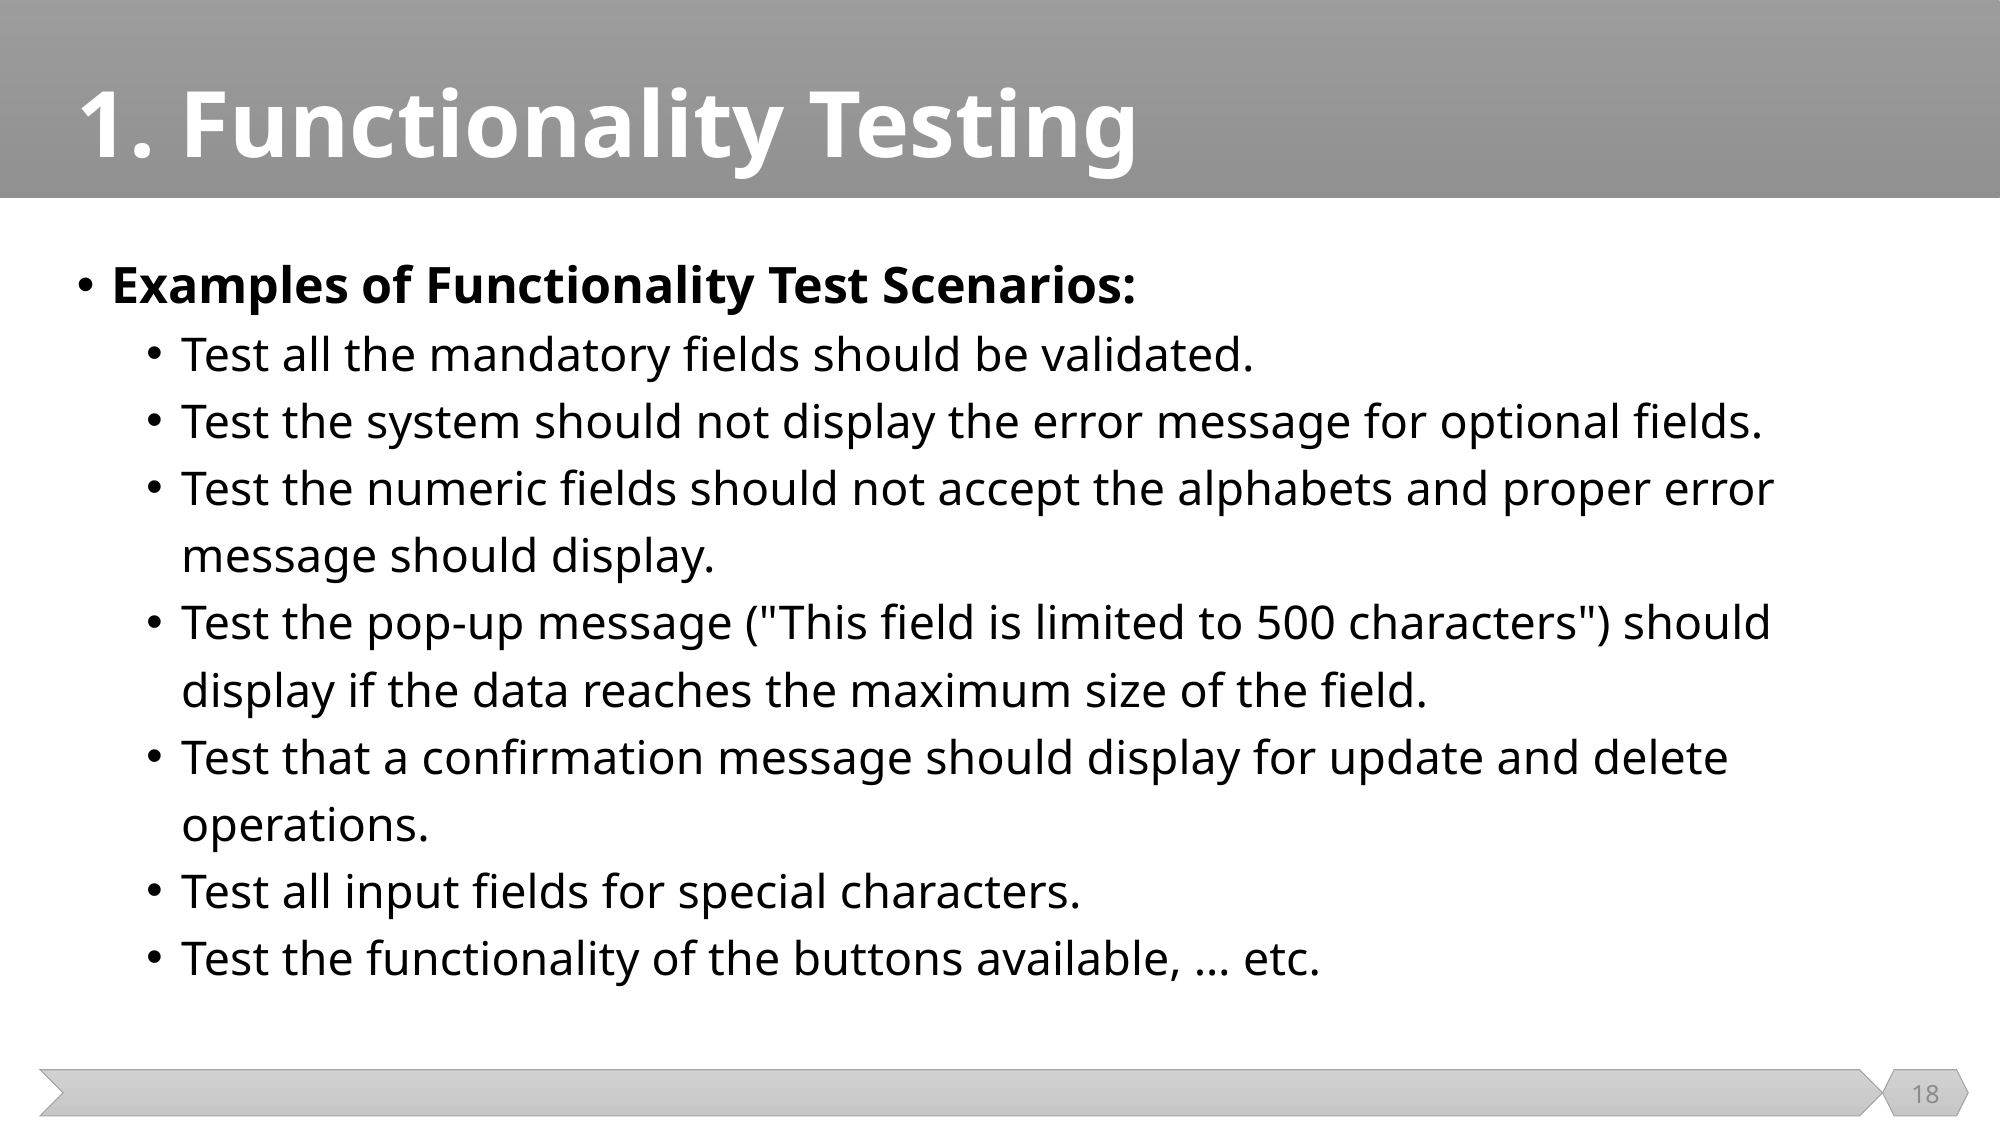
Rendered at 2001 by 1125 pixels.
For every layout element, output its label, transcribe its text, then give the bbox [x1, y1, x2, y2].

list Examples of Functionality Test Scenarios: Test all the mandatory fields should be validated. Test the system should not display the error message for optional fields. Test the numeric fields should not accept the alphabets and proper error message should display. Test the pop-up message ("This field is limited to 500 characters") should display if the data reaches the maximum size of the field. Test that a confirmation message should display for update and delete operations. Test all input fields for special characters. Test the functionality of the buttons available, … etc. [61, 234, 1862, 1005]
title 1. Functionality Testing [61, 34, 1862, 222]
slide_number 18 [1882, 1065, 1969, 1125]
